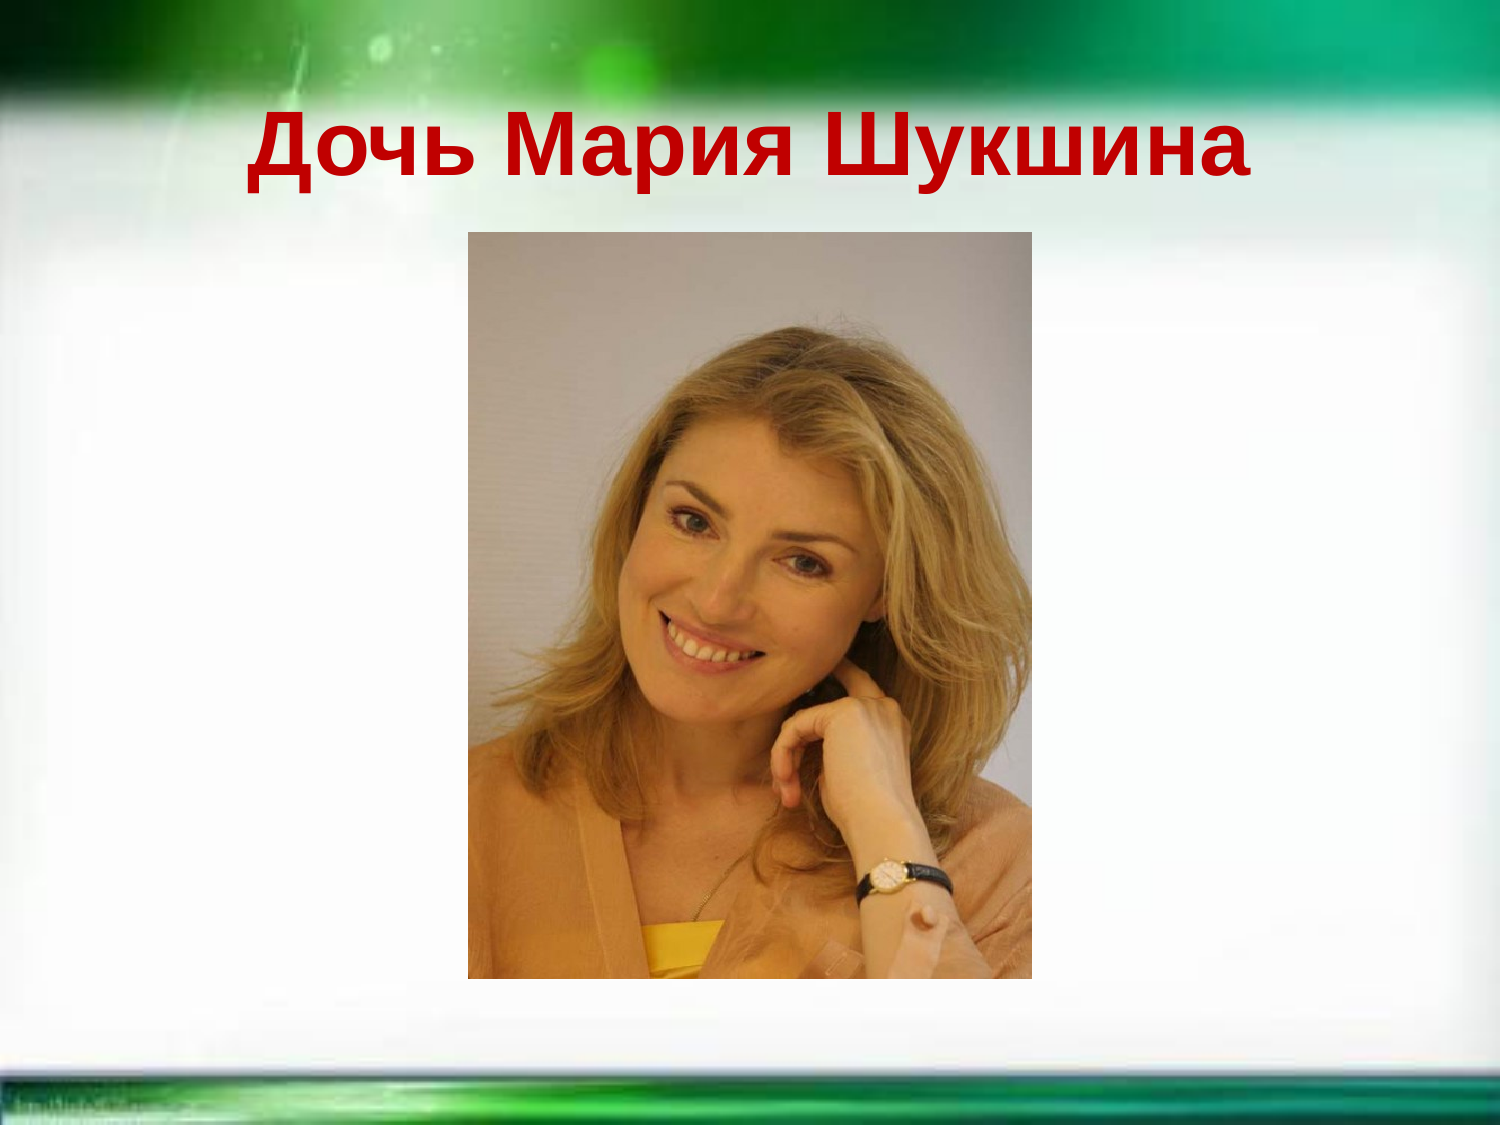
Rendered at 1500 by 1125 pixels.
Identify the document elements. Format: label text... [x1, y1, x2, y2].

picture [0, 0, 1500, 1125]
title Дочь Мария Шукшина [75, 45, 1425, 233]
